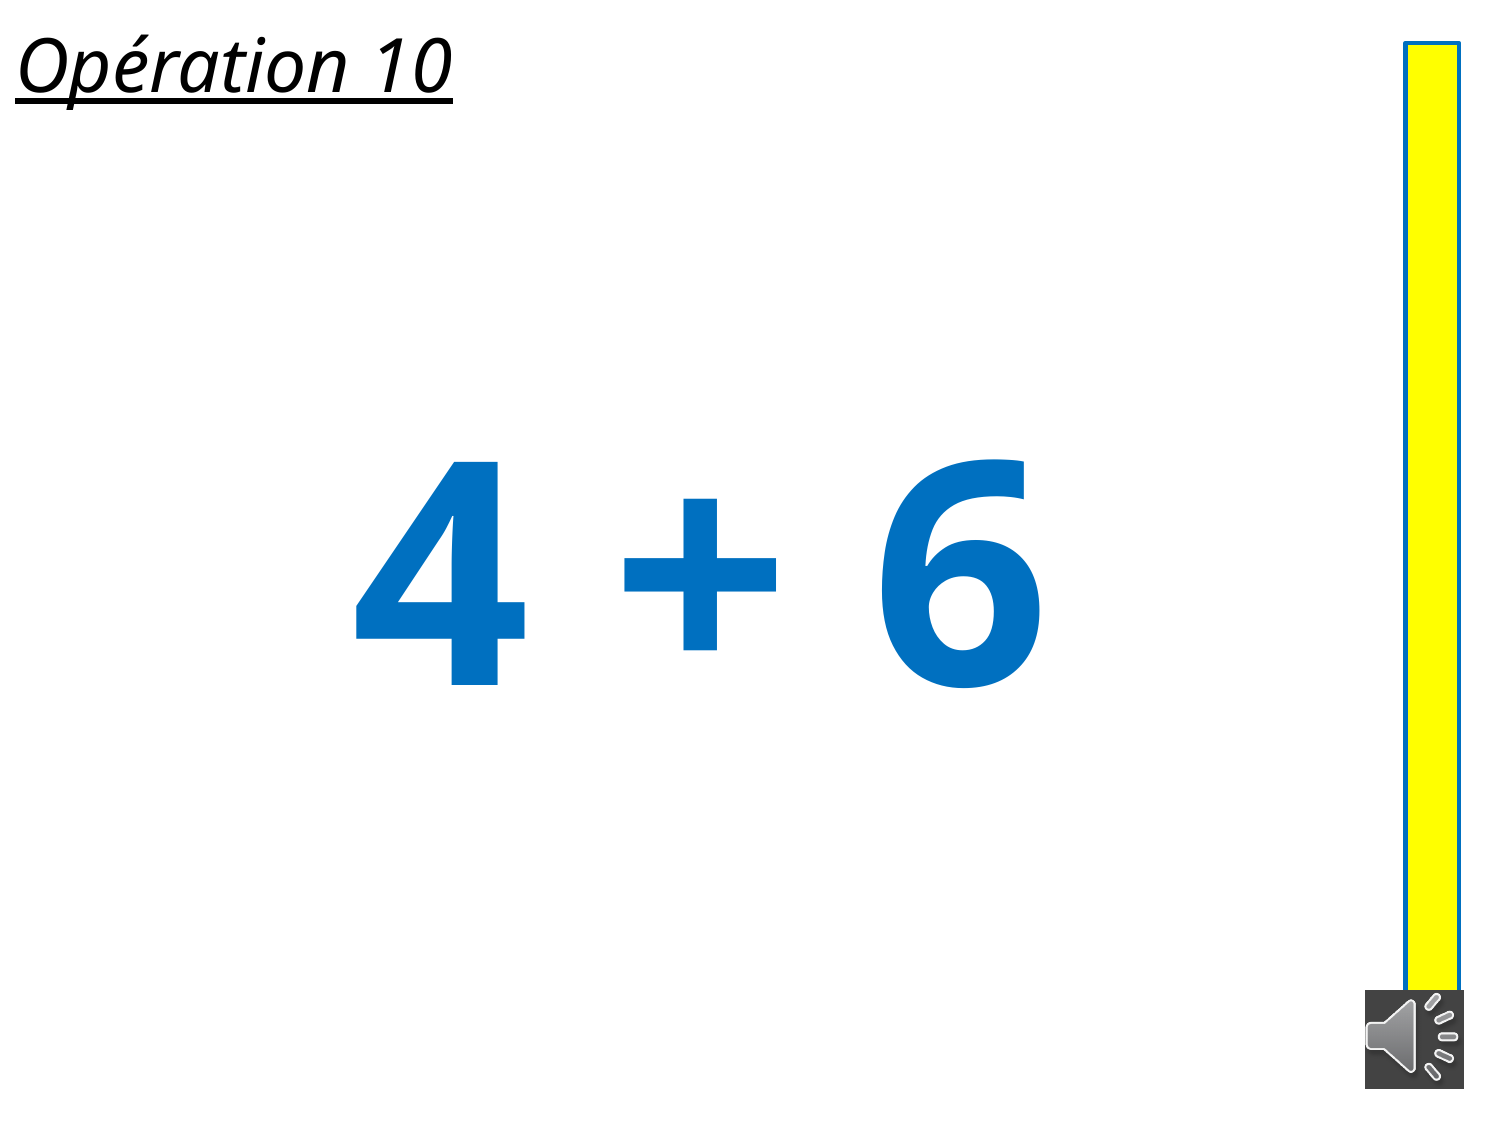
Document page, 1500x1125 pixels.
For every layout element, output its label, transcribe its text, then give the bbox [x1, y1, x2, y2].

text_box [1403, 41, 1461, 987]
text_box 4 + 6 [0, 365, 1403, 756]
picture [1364, 989, 1465, 1090]
title Opération 10 [0, 0, 502, 126]
